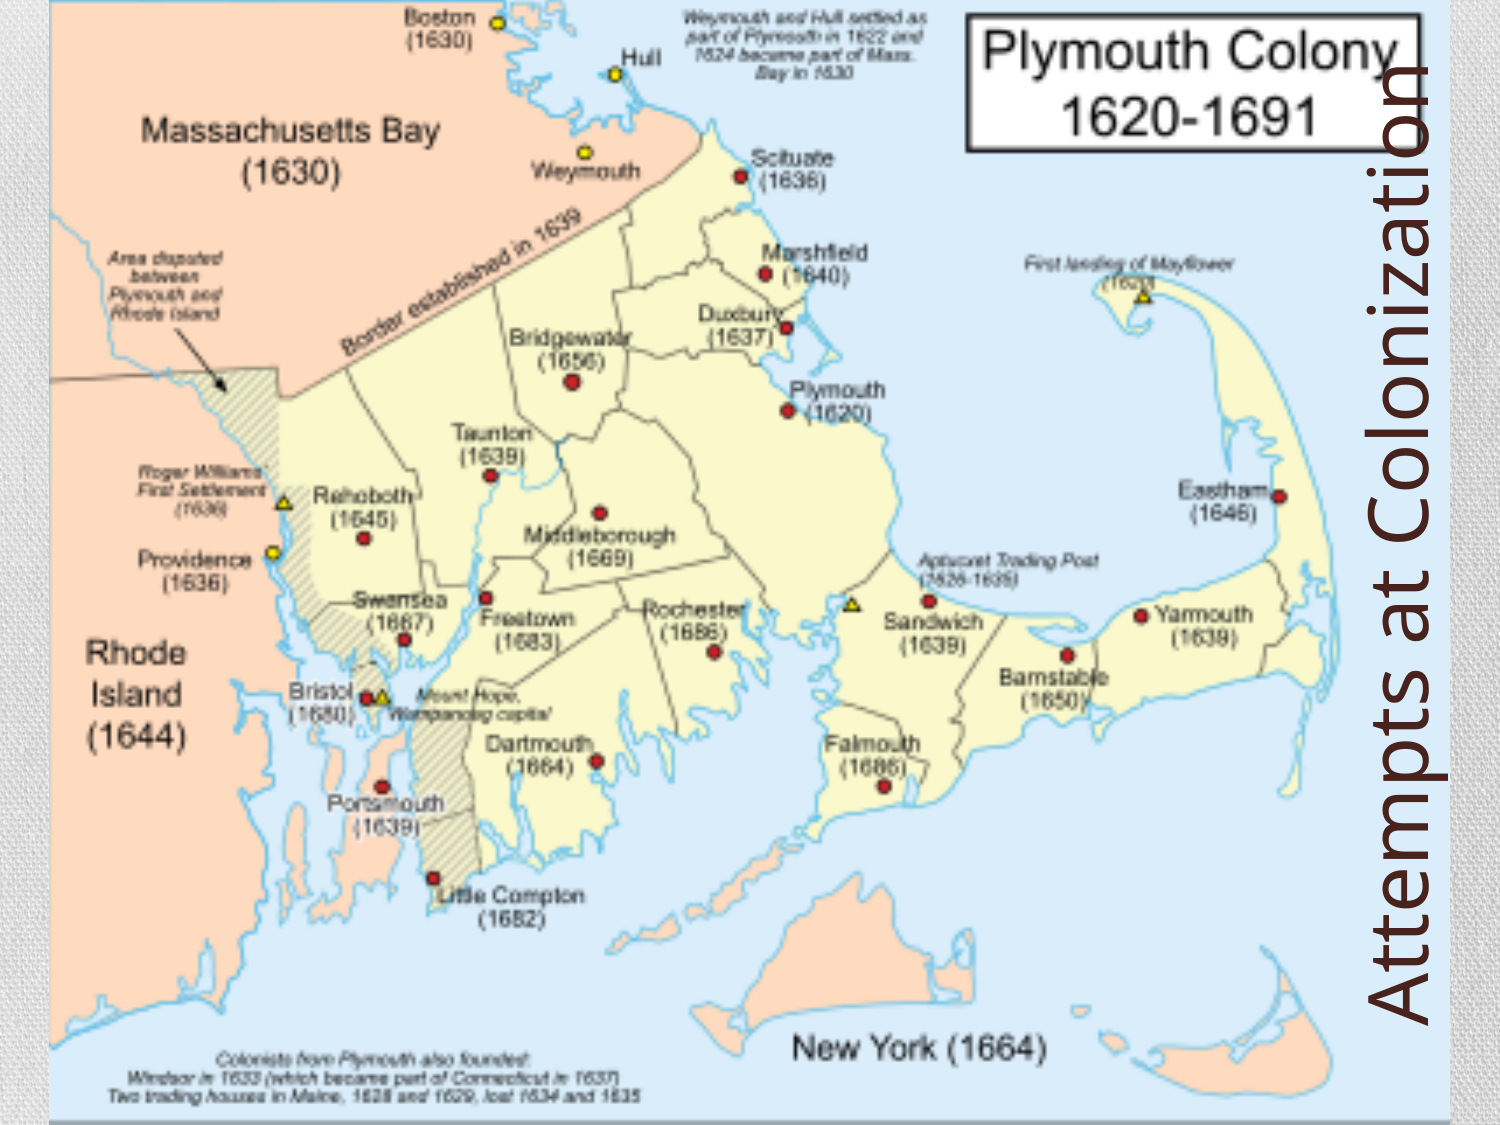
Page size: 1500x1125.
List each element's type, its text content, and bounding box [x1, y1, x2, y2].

picture [48, 0, 1451, 1125]
text_box Attempts at Colonization [1455, 0, 1460, 1125]
